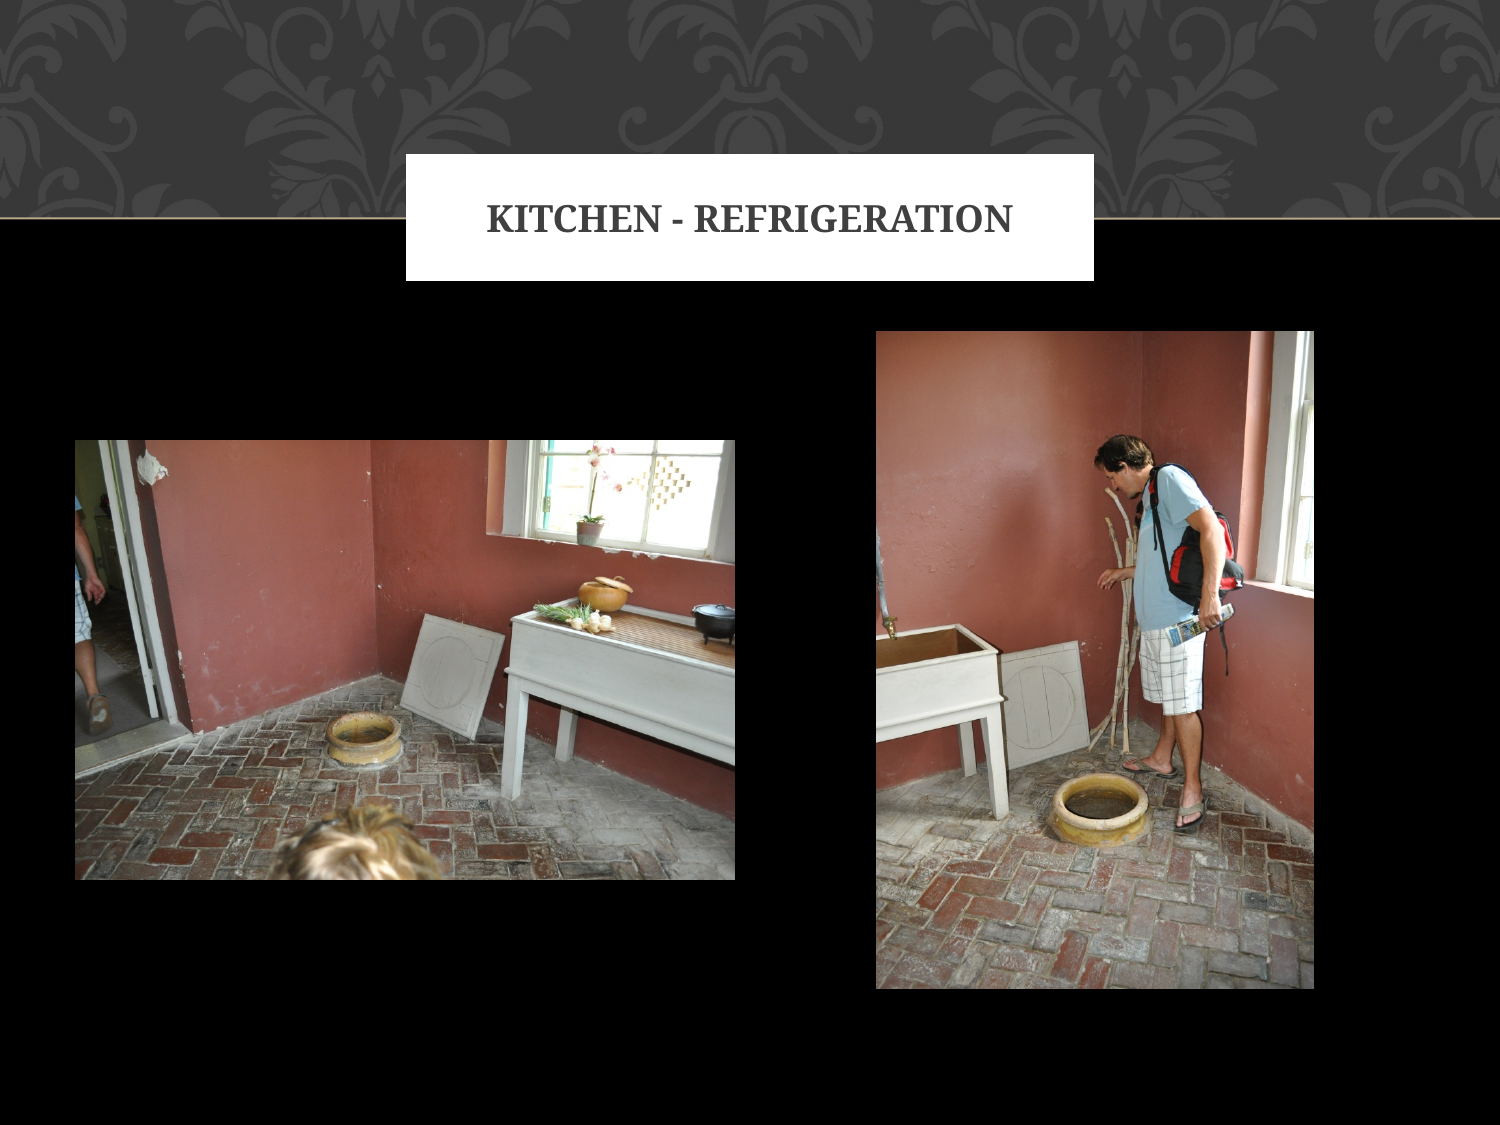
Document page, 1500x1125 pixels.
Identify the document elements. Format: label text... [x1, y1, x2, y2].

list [876, 331, 1314, 989]
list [74, 440, 736, 880]
title Kitchen - Refrigeration [406, 154, 1094, 281]
